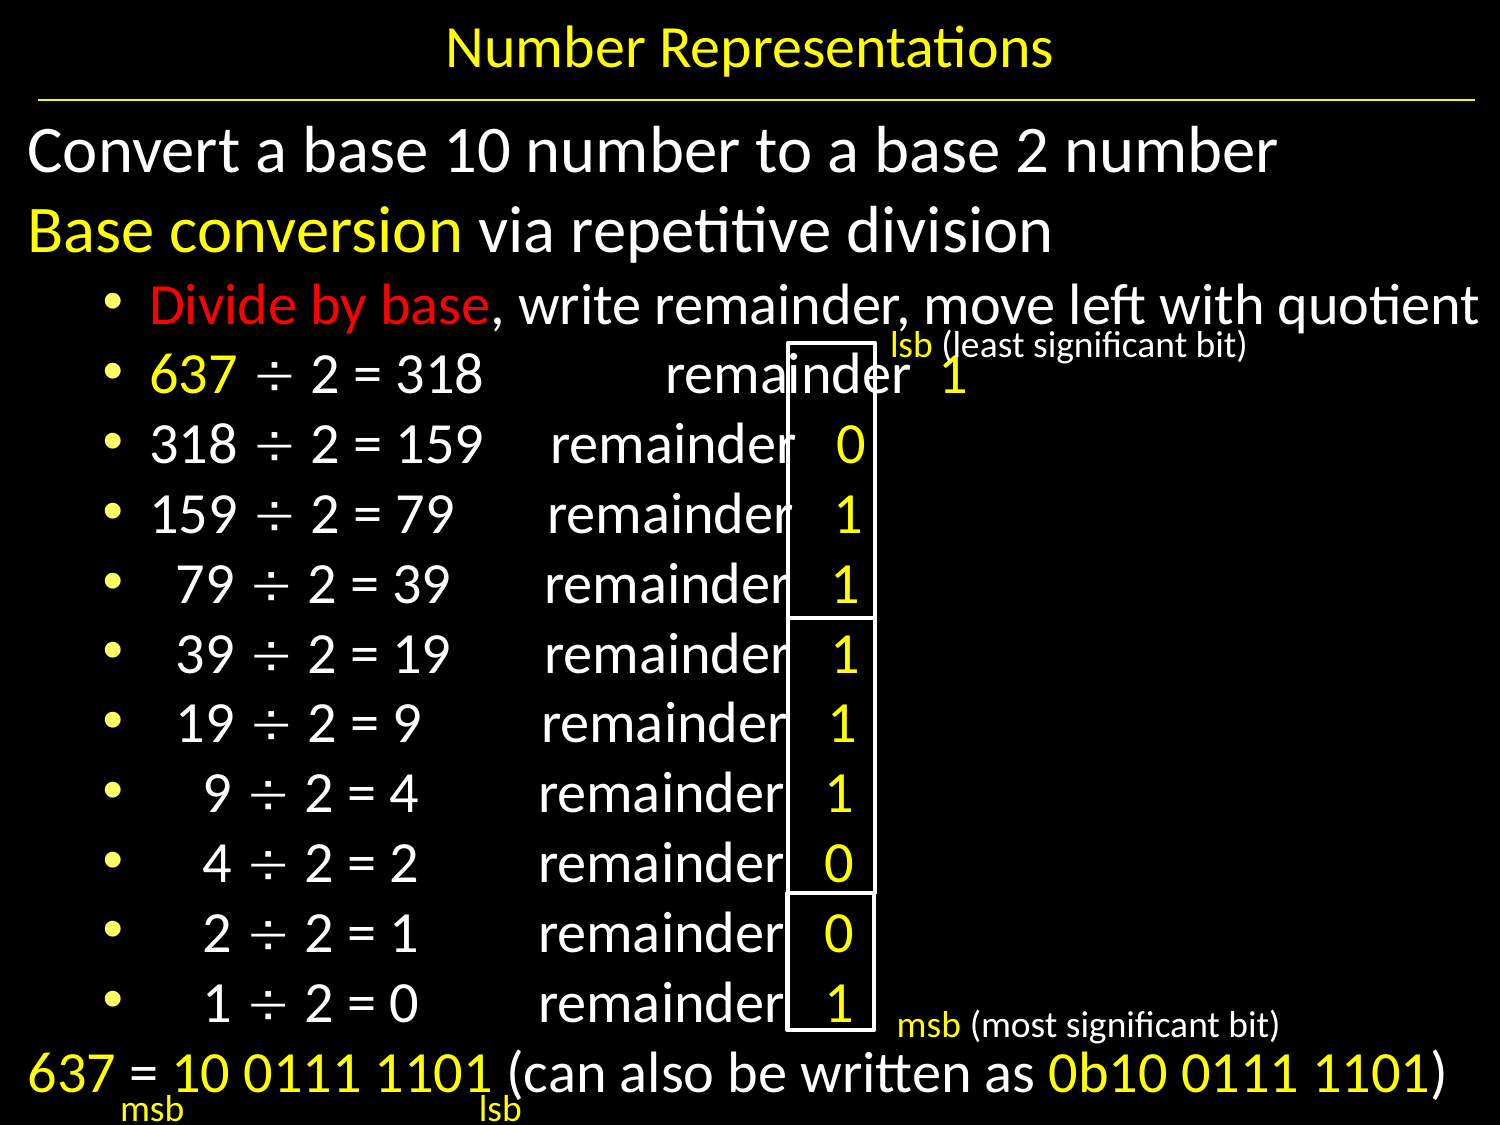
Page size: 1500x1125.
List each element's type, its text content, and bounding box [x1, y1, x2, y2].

text_box lsb [464, 1076, 537, 1125]
text_box lsb (least significant bit) [875, 312, 1263, 373]
text_box msb [105, 1076, 200, 1125]
text_box [785, 891, 876, 1032]
title Number Representations [37, 0, 1463, 88]
text_box msb (most significant bit) [881, 992, 1296, 1053]
list Convert a base 10 number to a base 2 number Base conversion via repetitive division Divide by base, write remainder, move left with quotient 637  2 = 318 remainder 1 318  2 = 159 remainder 0 159  2 = 79 remainder 1 79  2 = 39 remainder 1 39  2 = 19 remainder 1 19  2 = 9 remainder 1 9  2 = 4 remainder 1 4  2 = 2 remainder 0 2  2 = 1 remainder 0 1  2 = 0 remainder 1 637 = 10 0111 1101 (can also be written as 0b10 0111 1101) [12, 112, 1500, 1125]
text_box [786, 341, 877, 616]
text_box [786, 616, 877, 895]
